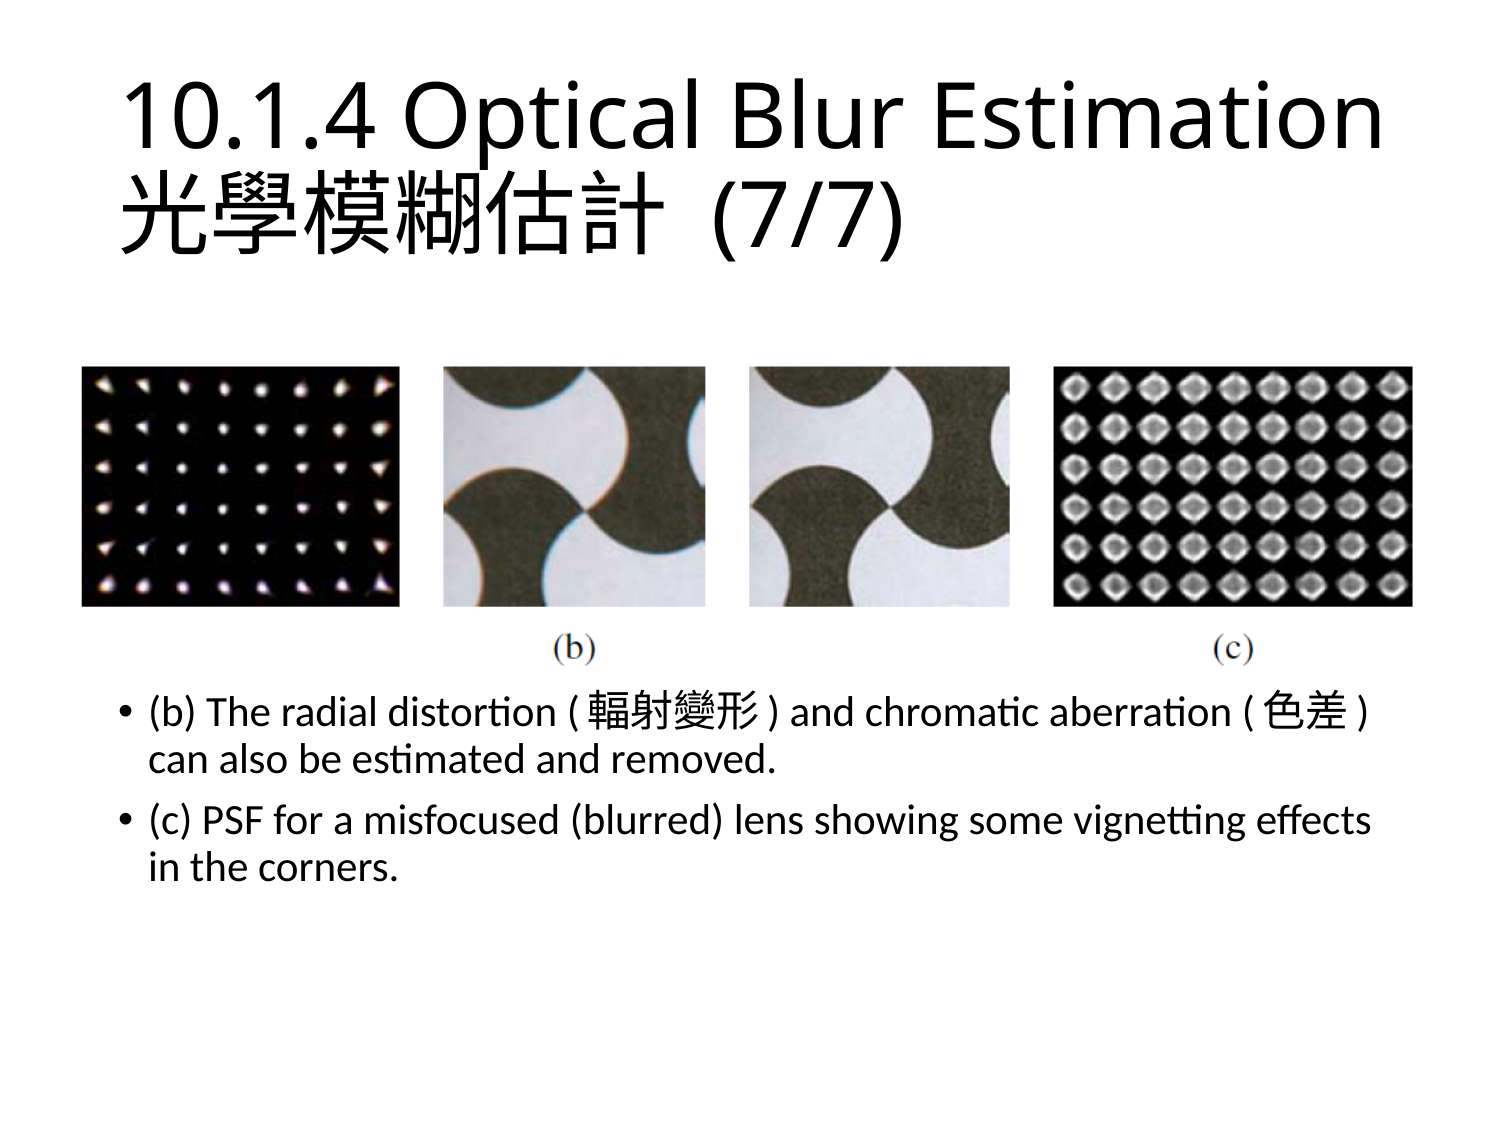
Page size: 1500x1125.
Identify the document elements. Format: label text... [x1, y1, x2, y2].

title 10.1.4 Optical Blur Estimation 光學模糊估計 (7/7) [103, 59, 1477, 278]
list (b) The radial distortion (輻射變形) and chromatic aberration (色差) can also be estimated and removed. (c) PSF for a misfocused (blurred) lens showing some vignetting effects in the corners. [103, 683, 1397, 901]
picture [70, 348, 1430, 683]
